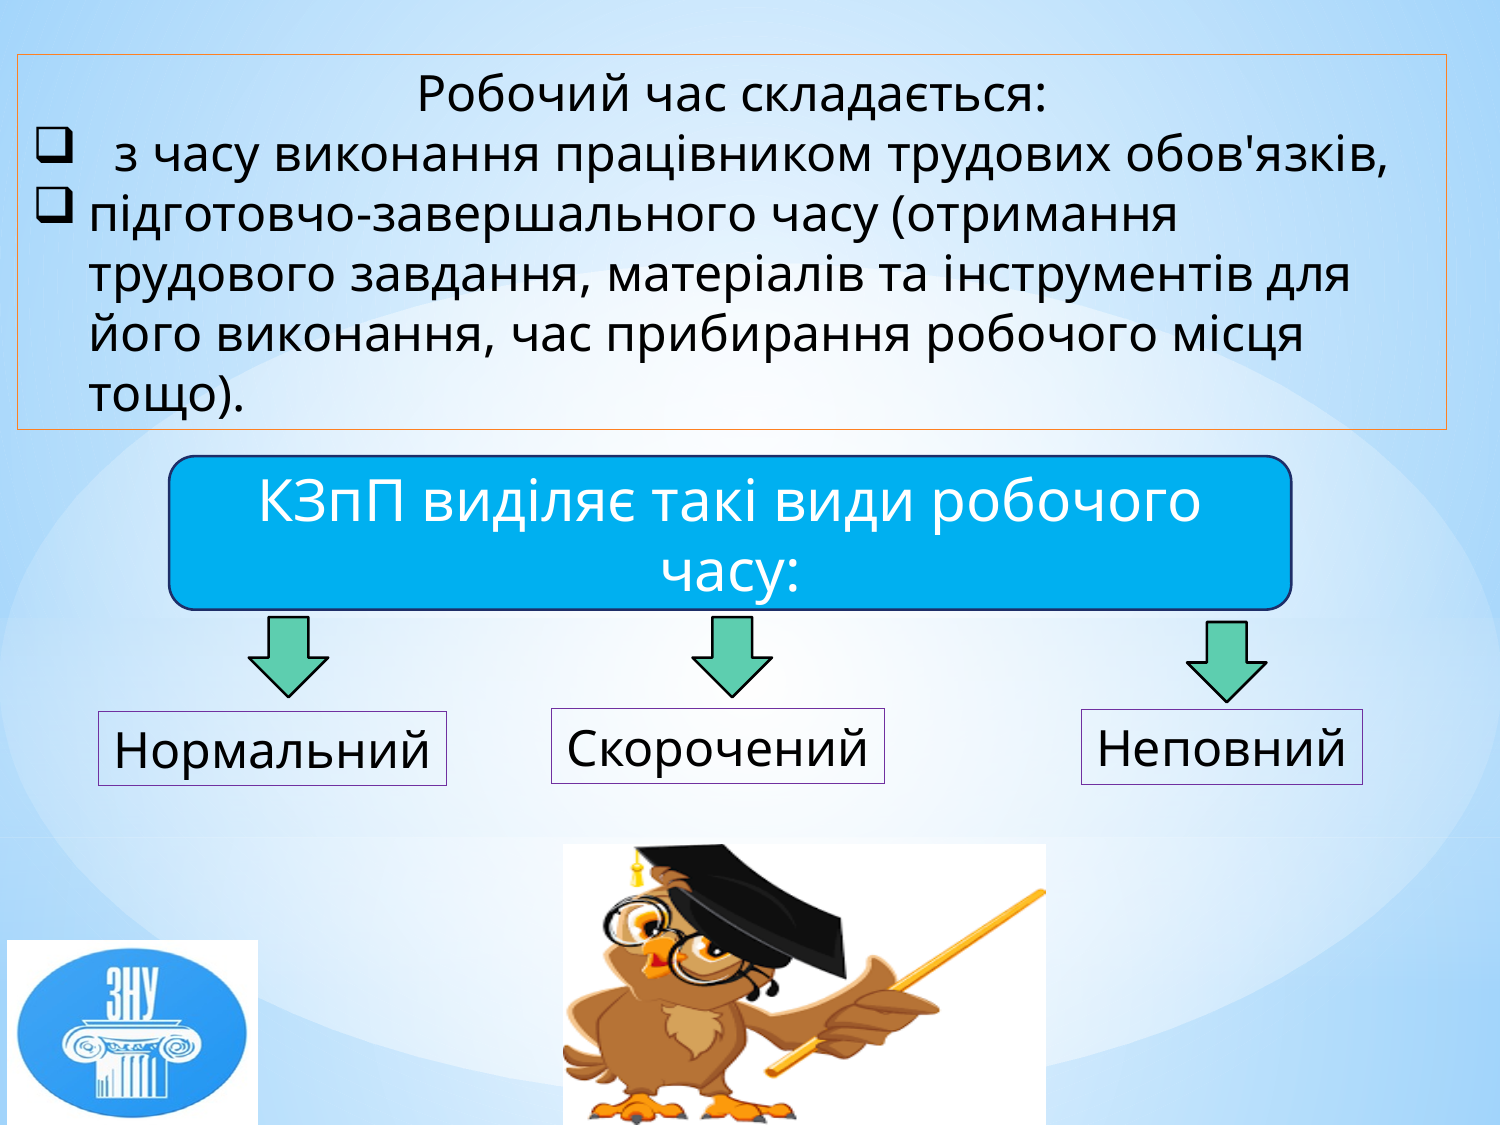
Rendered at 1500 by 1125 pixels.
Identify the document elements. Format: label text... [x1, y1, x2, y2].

text_box Неповний [1081, 709, 1363, 785]
text_box [247, 615, 330, 699]
text_box [1185, 620, 1268, 704]
text_box Нормальний [98, 711, 447, 786]
text_box КЗпП виділяє такі види робочого часу: [167, 454, 1293, 611]
text_box [691, 615, 774, 699]
picture [563, 843, 1046, 1125]
picture [6, 940, 258, 1125]
text_box Робочий час складається: з часу виконання працівником трудових обов'язків, підготовчо-завершального часу (отримання трудового завдання, матеріалів та інструментів для його виконання, час прибирання робочого місця тощо). [17, 54, 1447, 430]
text_box Скорочений [551, 708, 885, 784]
